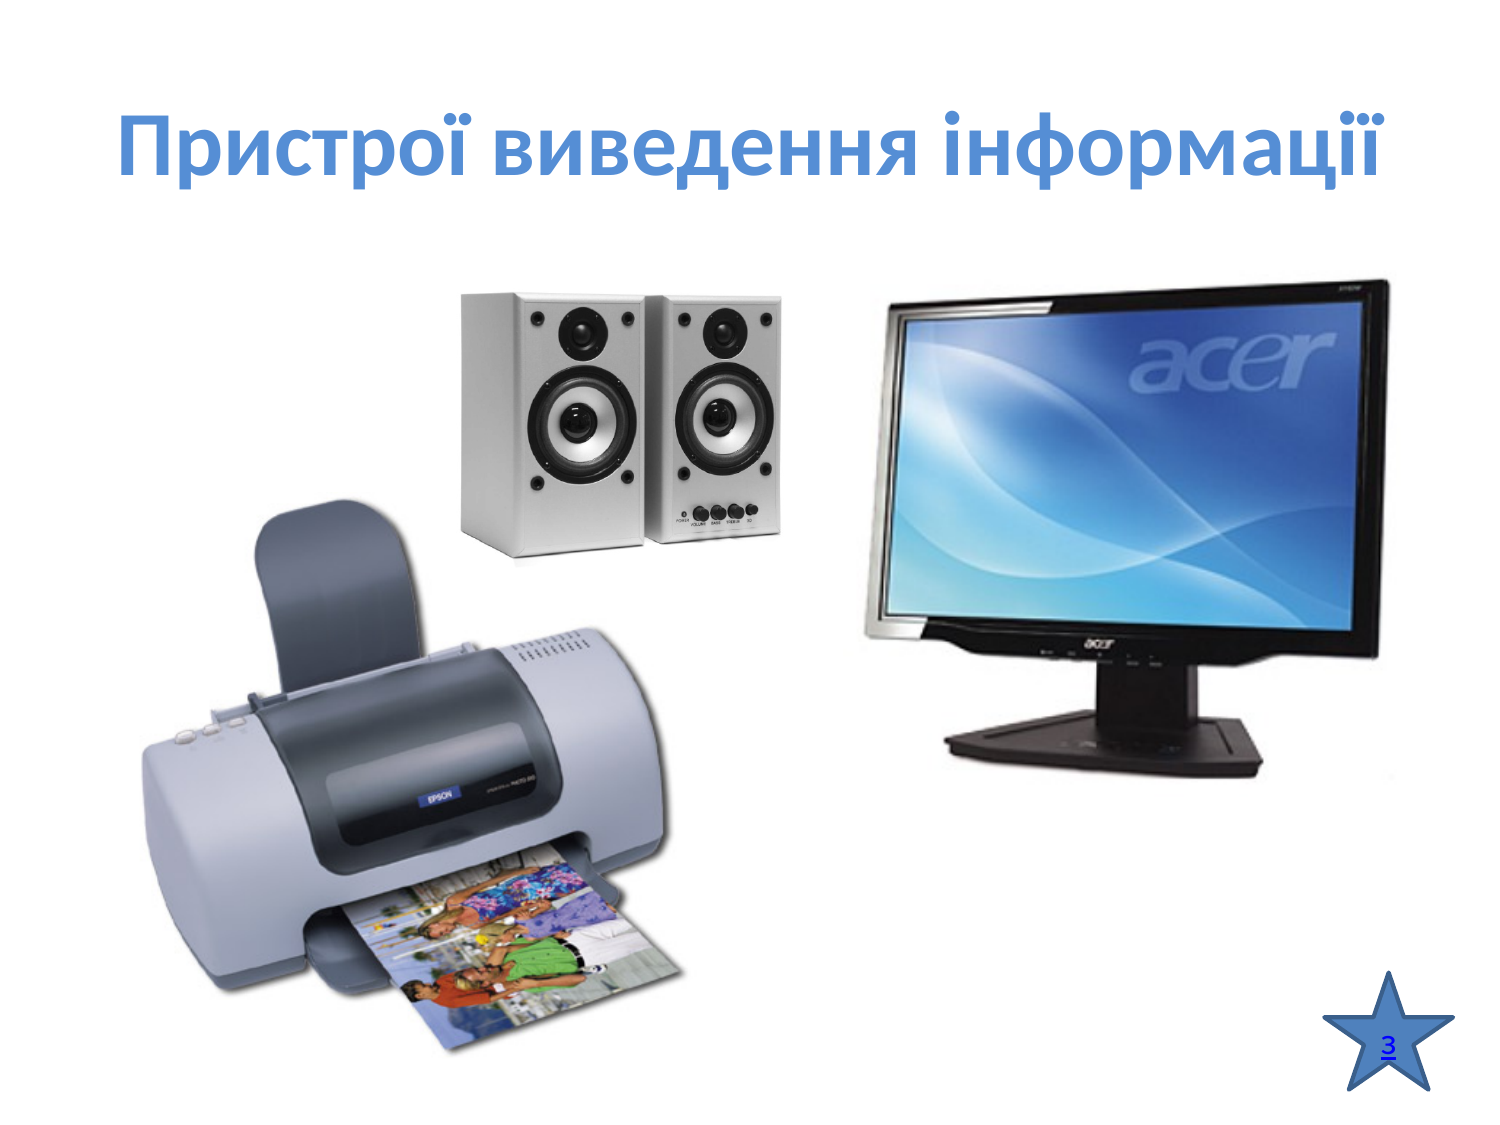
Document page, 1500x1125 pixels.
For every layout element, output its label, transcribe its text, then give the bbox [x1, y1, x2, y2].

picture [105, 280, 798, 1069]
text_box з [1322, 970, 1456, 1092]
title Пристрої виведення інформації [75, 45, 1425, 233]
picture [843, 257, 1412, 798]
